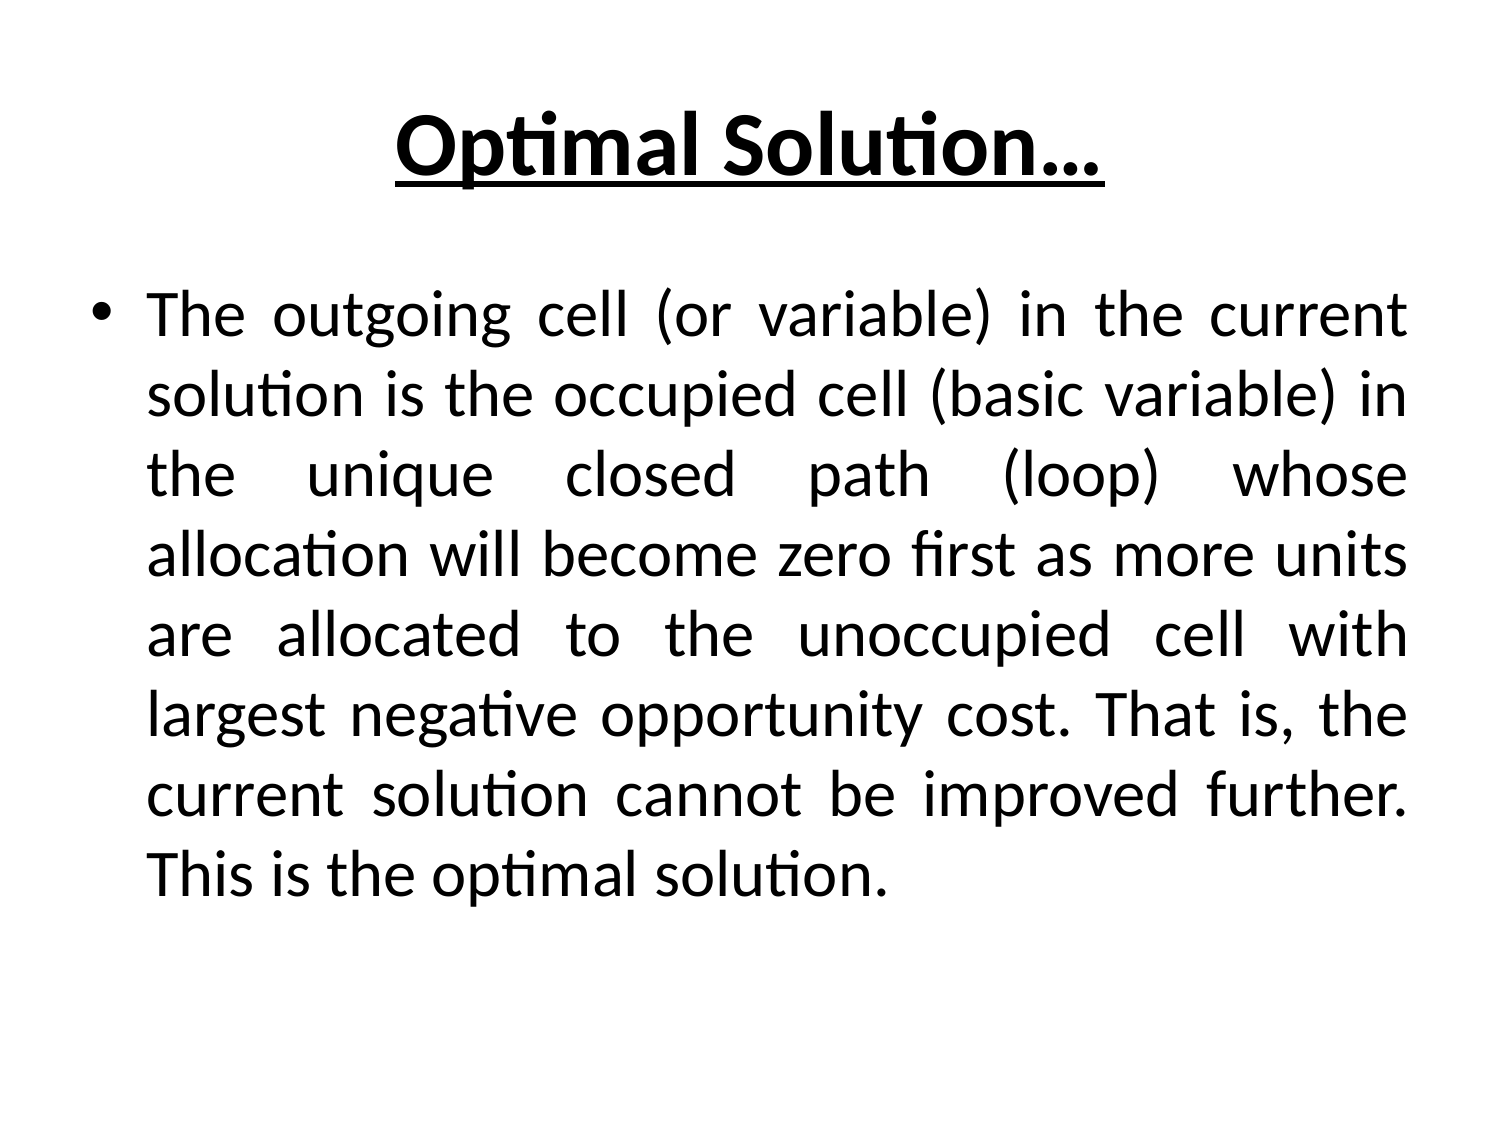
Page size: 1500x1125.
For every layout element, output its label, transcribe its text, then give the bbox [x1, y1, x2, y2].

title Optimal Solution… [75, 45, 1425, 233]
list The outgoing cell (or variable) in the current solution is the occupied cell (basic variable) in the unique closed path (loop) whose allocation will become zero first as more units are allocated to the unoccupied cell with largest negative opportunity cost. That is, the current solution cannot be improved further. This is the optimal solution. [75, 262, 1425, 1005]
